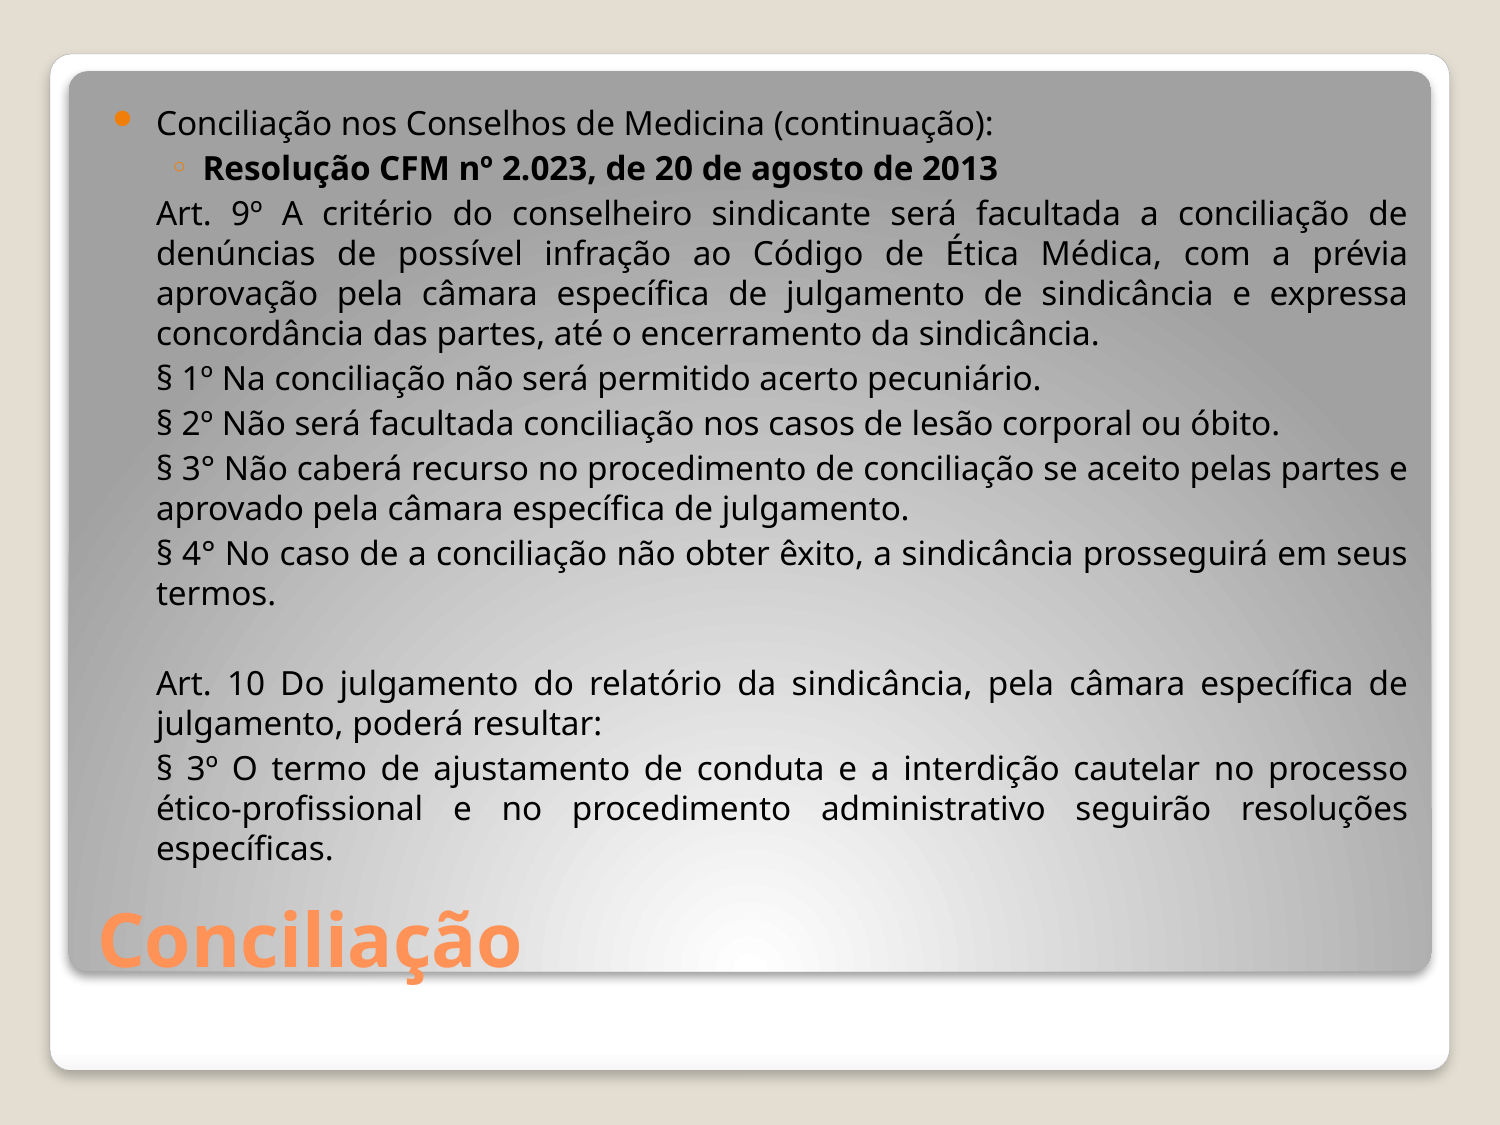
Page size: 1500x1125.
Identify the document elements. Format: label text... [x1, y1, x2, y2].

list Conciliação nos Conselhos de Medicina (continuação): Resolução CFM nº 2.023, de 20 de agosto de 2013 Art. 9º A critério do conselheiro sindicante será facultada a conciliação de denúncias de possível infração ao Código de Ética Médica, com a prévia aprovação pela câmara específica de julgamento de sindicância e expressa concordância das partes, até o encerramento da sindicância. § 1º Na conciliação não será permitido acerto pecuniário. § 2º Não será facultada conciliação nos casos de lesão corporal ou óbito. § 3° Não caberá recurso no procedimento de conciliação se aceito pelas partes e aprovado pela câmara específica de julgamento. § 4° No caso de a conciliação não obter êxito, a sindicância prosseguirá em seus termos. Art. 10 Do julgamento do relatório da sindicância, pela câmara específica de julgamento, poderá resultar: § 3º O termo de ajustamento de conduta e a interdição cautelar no processo ético-profissional e no procedimento administrativo seguirão resoluções específicas. [82, 86, 1425, 774]
title Conciliação [82, 817, 1425, 990]
